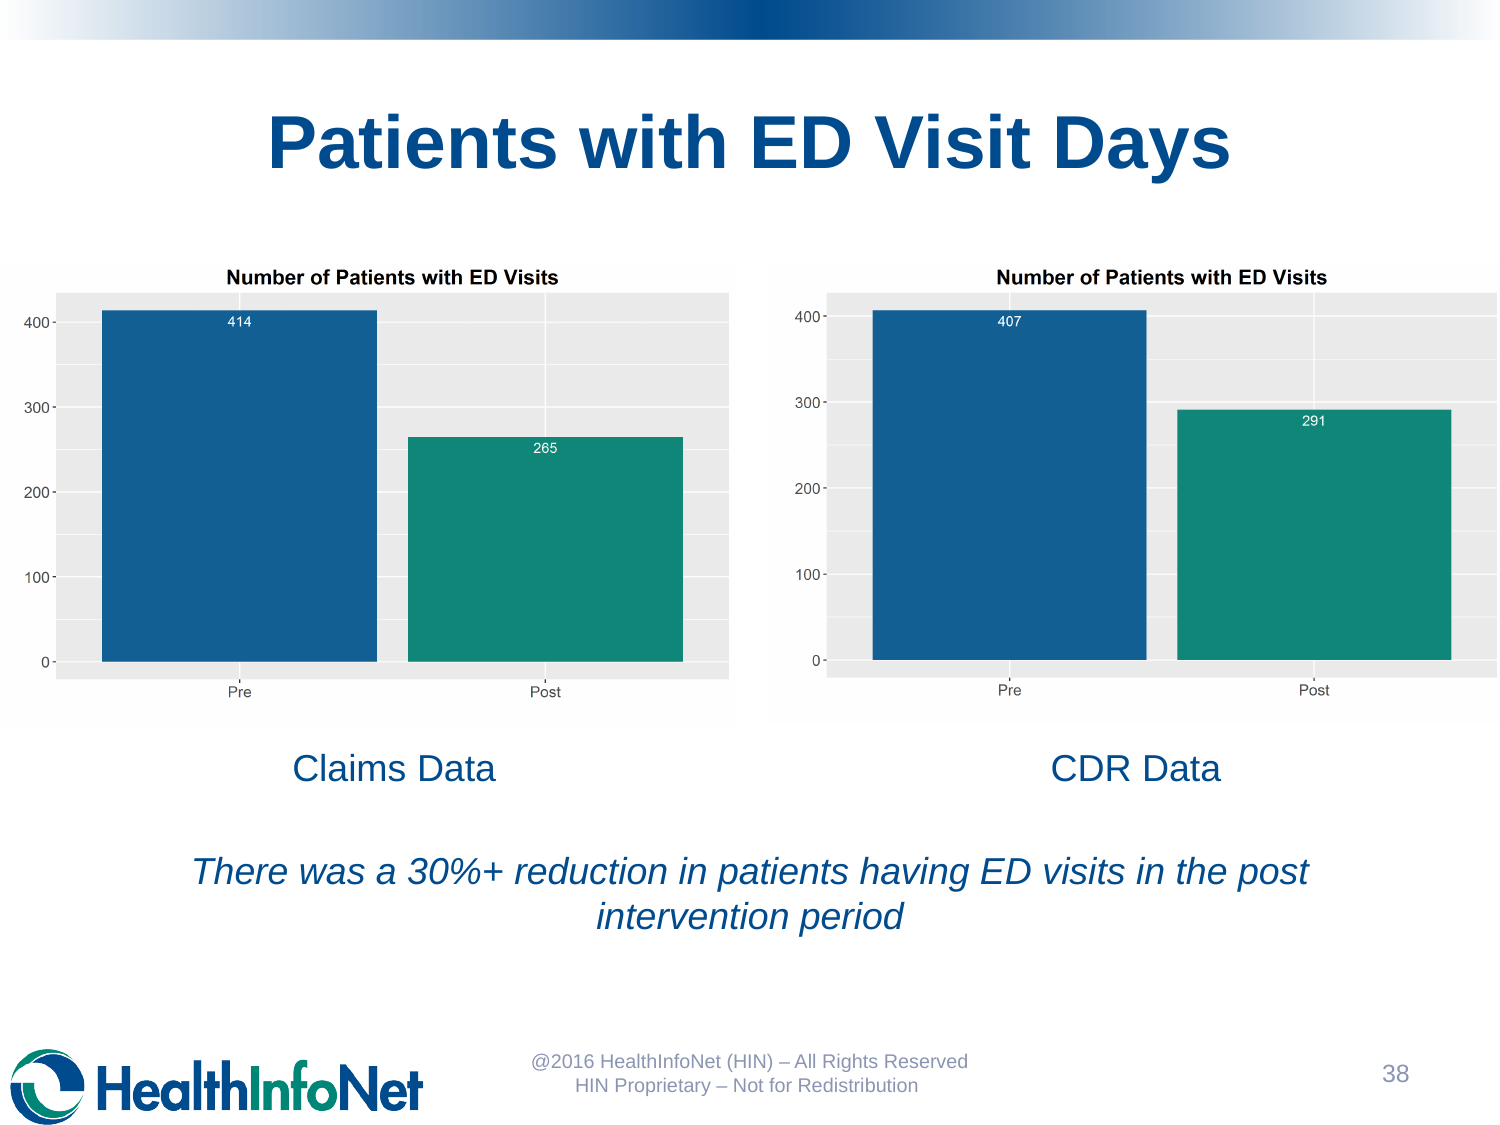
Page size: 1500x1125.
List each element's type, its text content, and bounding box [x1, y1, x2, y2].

picture [0, 0, 1500, 1125]
text_box Claims Data [277, 736, 511, 796]
footer @2016 HealthInfoNet (HIN) – All Rights Reserved HIN Proprietary – Not for Redistribution [512, 1042, 988, 1103]
title Patients with ED Visit Days [75, 45, 1425, 233]
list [0, 262, 737, 726]
text_box CDR Data [1035, 736, 1237, 796]
text_box There was a 30%+ reduction in patients having ED visits in the post intervention period [99, 839, 1400, 944]
slide_number 39 [1074, 1042, 1425, 1103]
